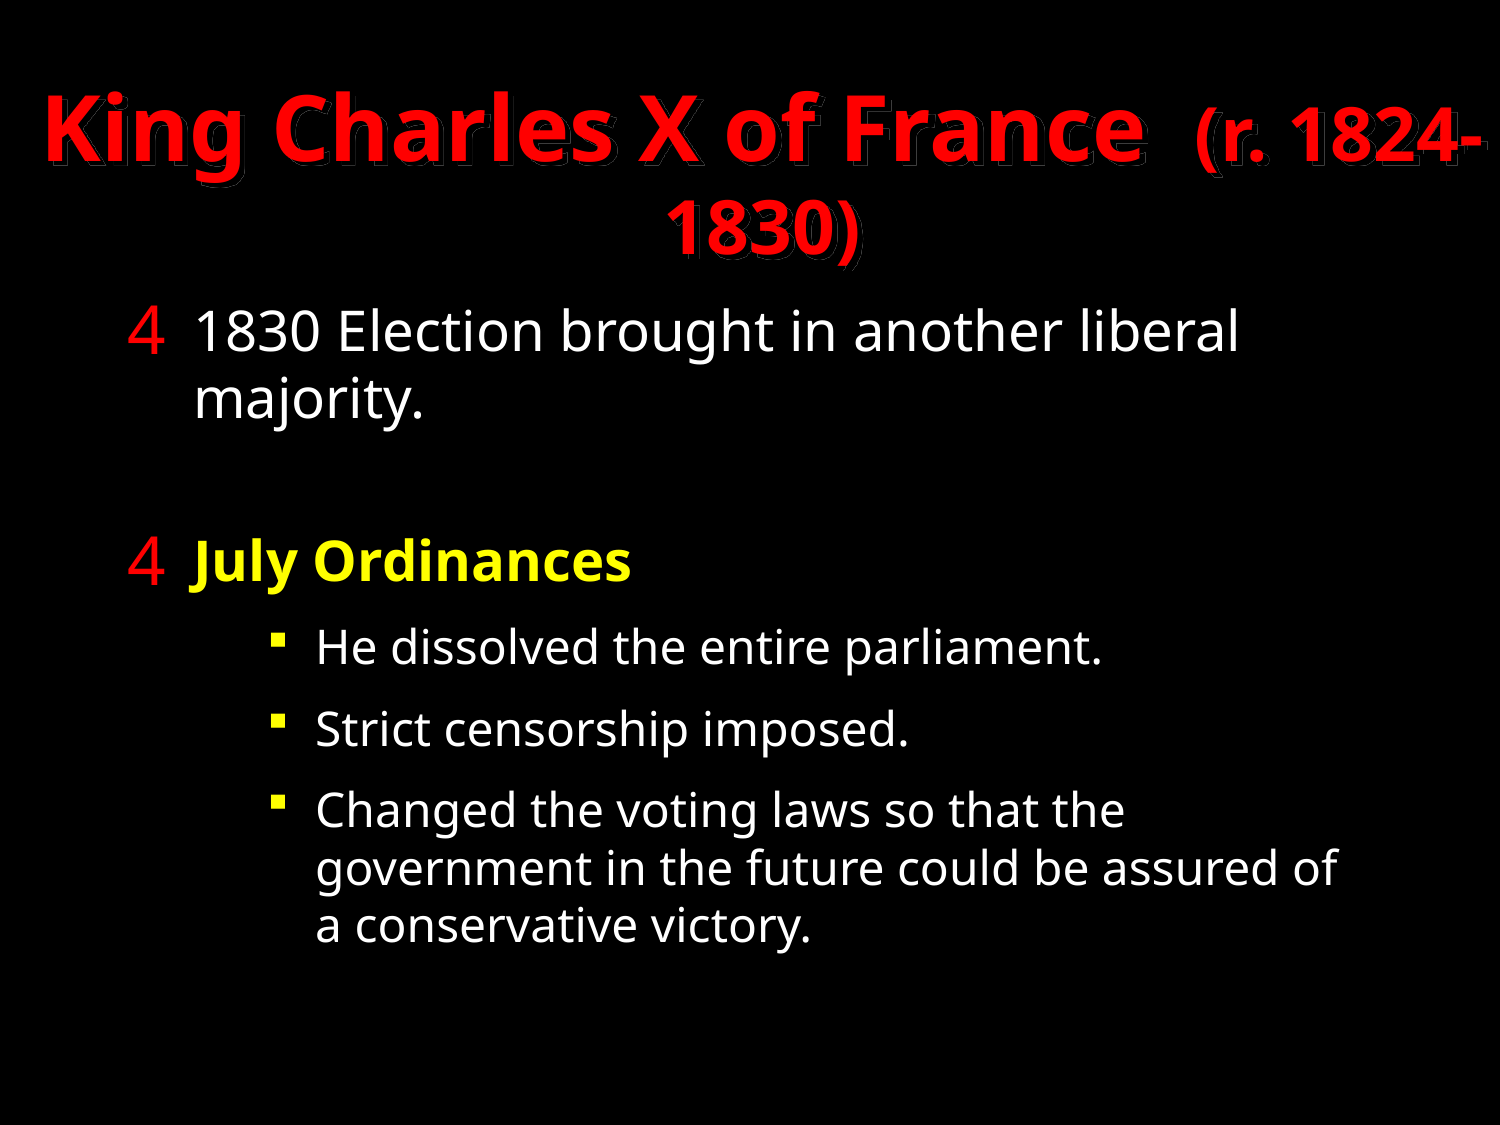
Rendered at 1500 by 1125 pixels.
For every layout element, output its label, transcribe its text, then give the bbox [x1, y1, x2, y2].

text_box 1830 Election brought in another liberal majority. July Ordinances He dissolved the entire parliament. Strict censorship imposed. Changed the voting laws so that the government in the future could be assured of a conservative victory. [112, 287, 1388, 960]
text_box King Charles X of France (r. 1824-1830) [24, 62, 1500, 278]
